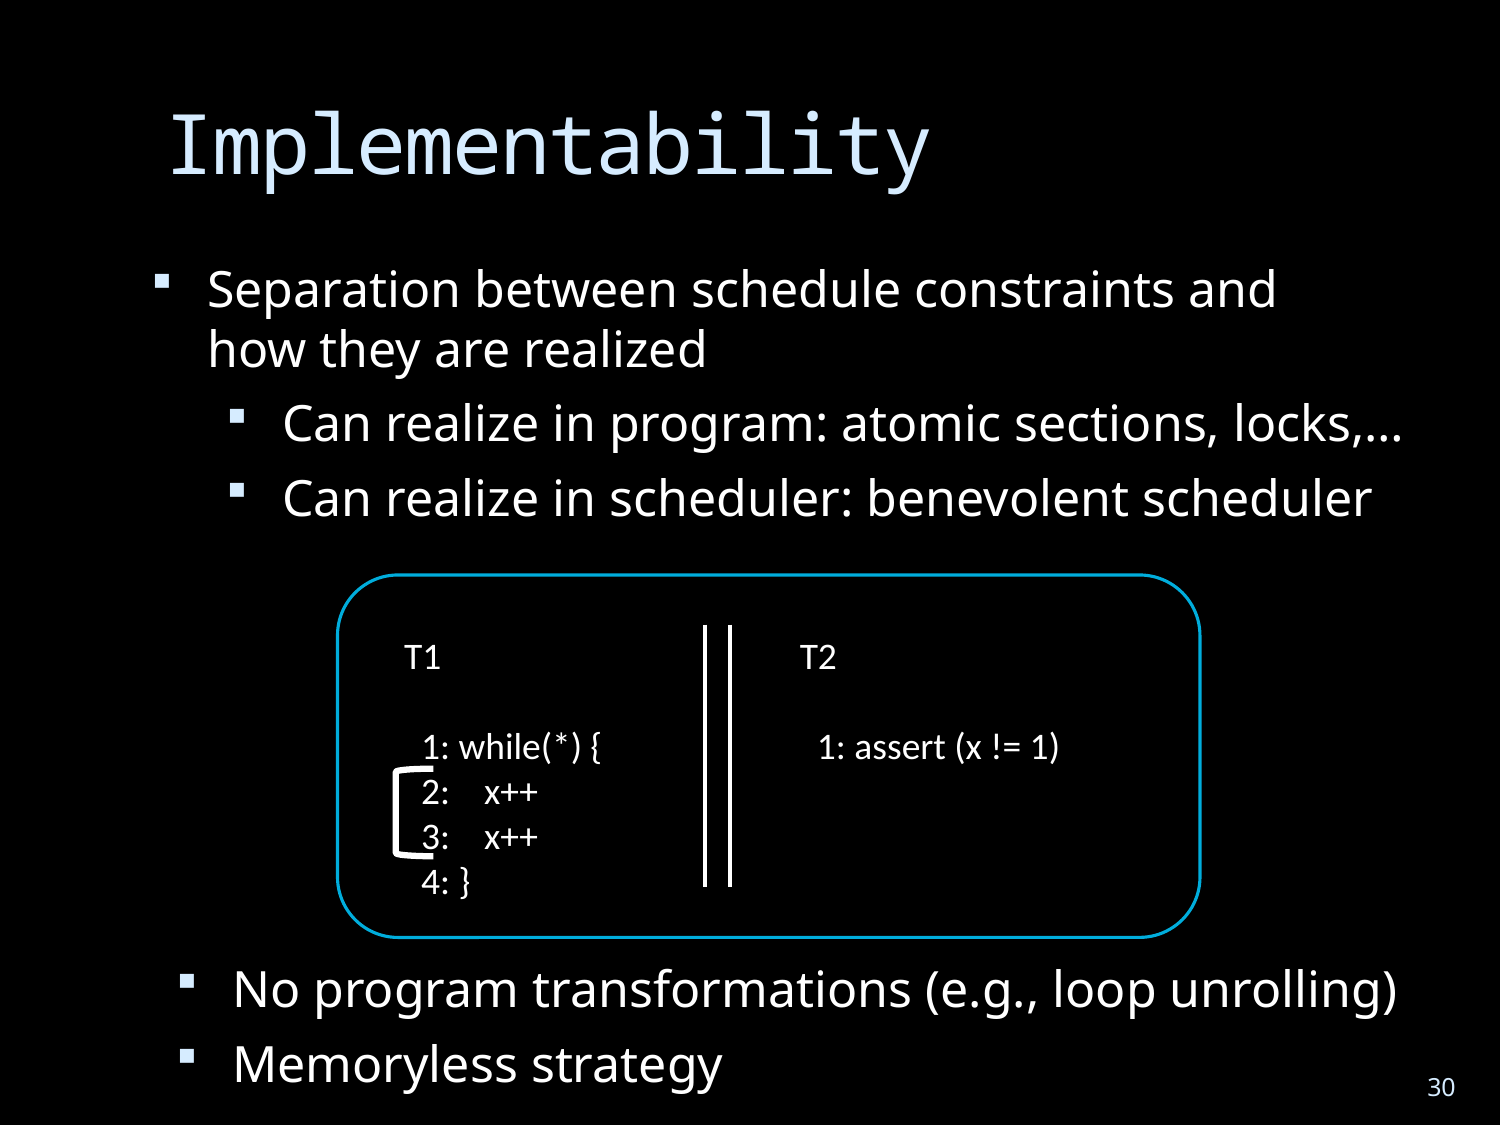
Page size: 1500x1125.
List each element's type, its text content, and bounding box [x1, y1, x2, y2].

text_box [394, 767, 434, 858]
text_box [704, 624, 731, 888]
text_box [335, 573, 1202, 940]
text_box Separation between schedule constraints and how they are realized Can realize in program: atomic sections, locks,… Can realize in scheduler: benevolent scheduler [125, 249, 1425, 450]
list No program transformations (e.g., loop unrolling) Memoryless strategy [150, 950, 1425, 1125]
slide_number 30 [1412, 1052, 1488, 1113]
title Implementability [150, 83, 1425, 234]
